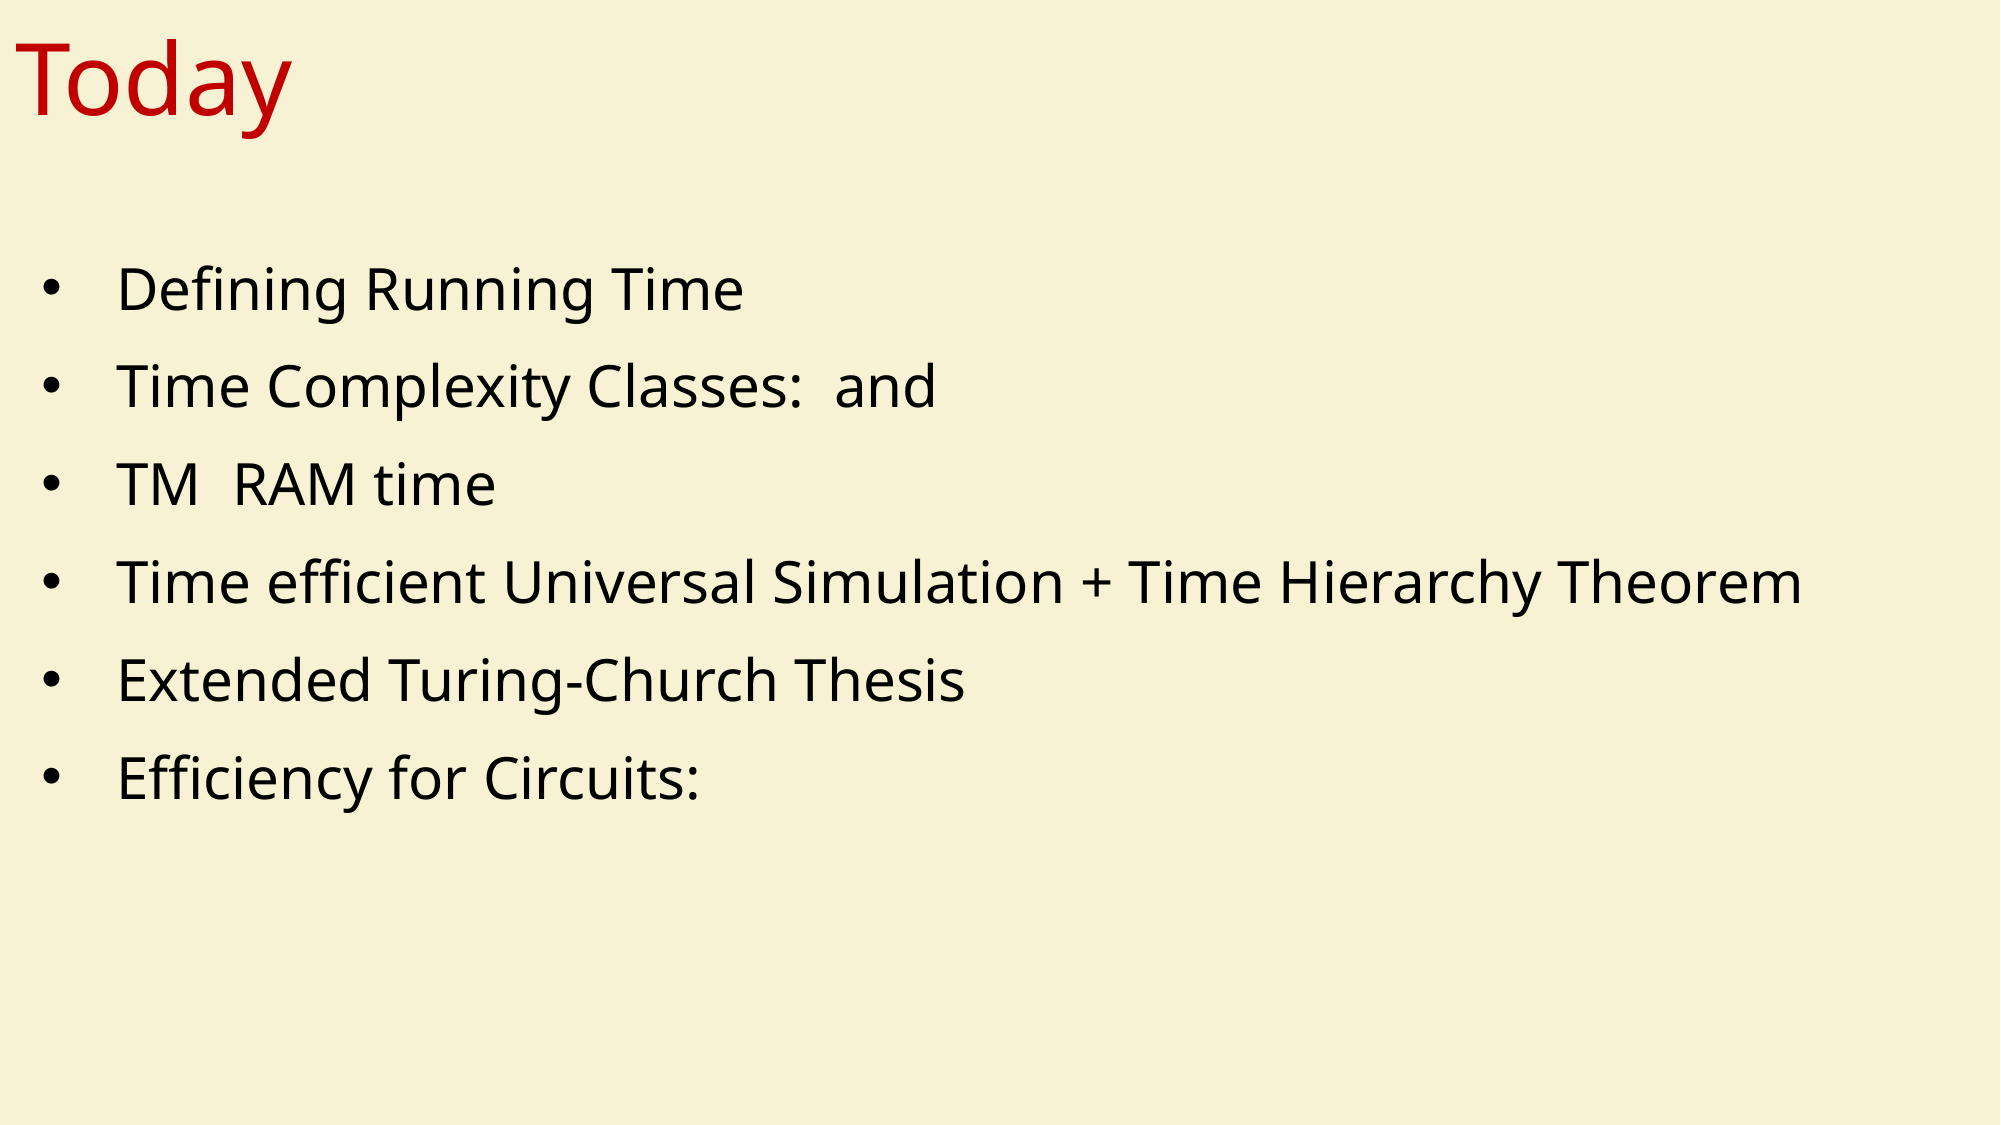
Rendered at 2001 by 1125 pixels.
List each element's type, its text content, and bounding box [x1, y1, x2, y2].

title Today [0, 0, 2000, 167]
